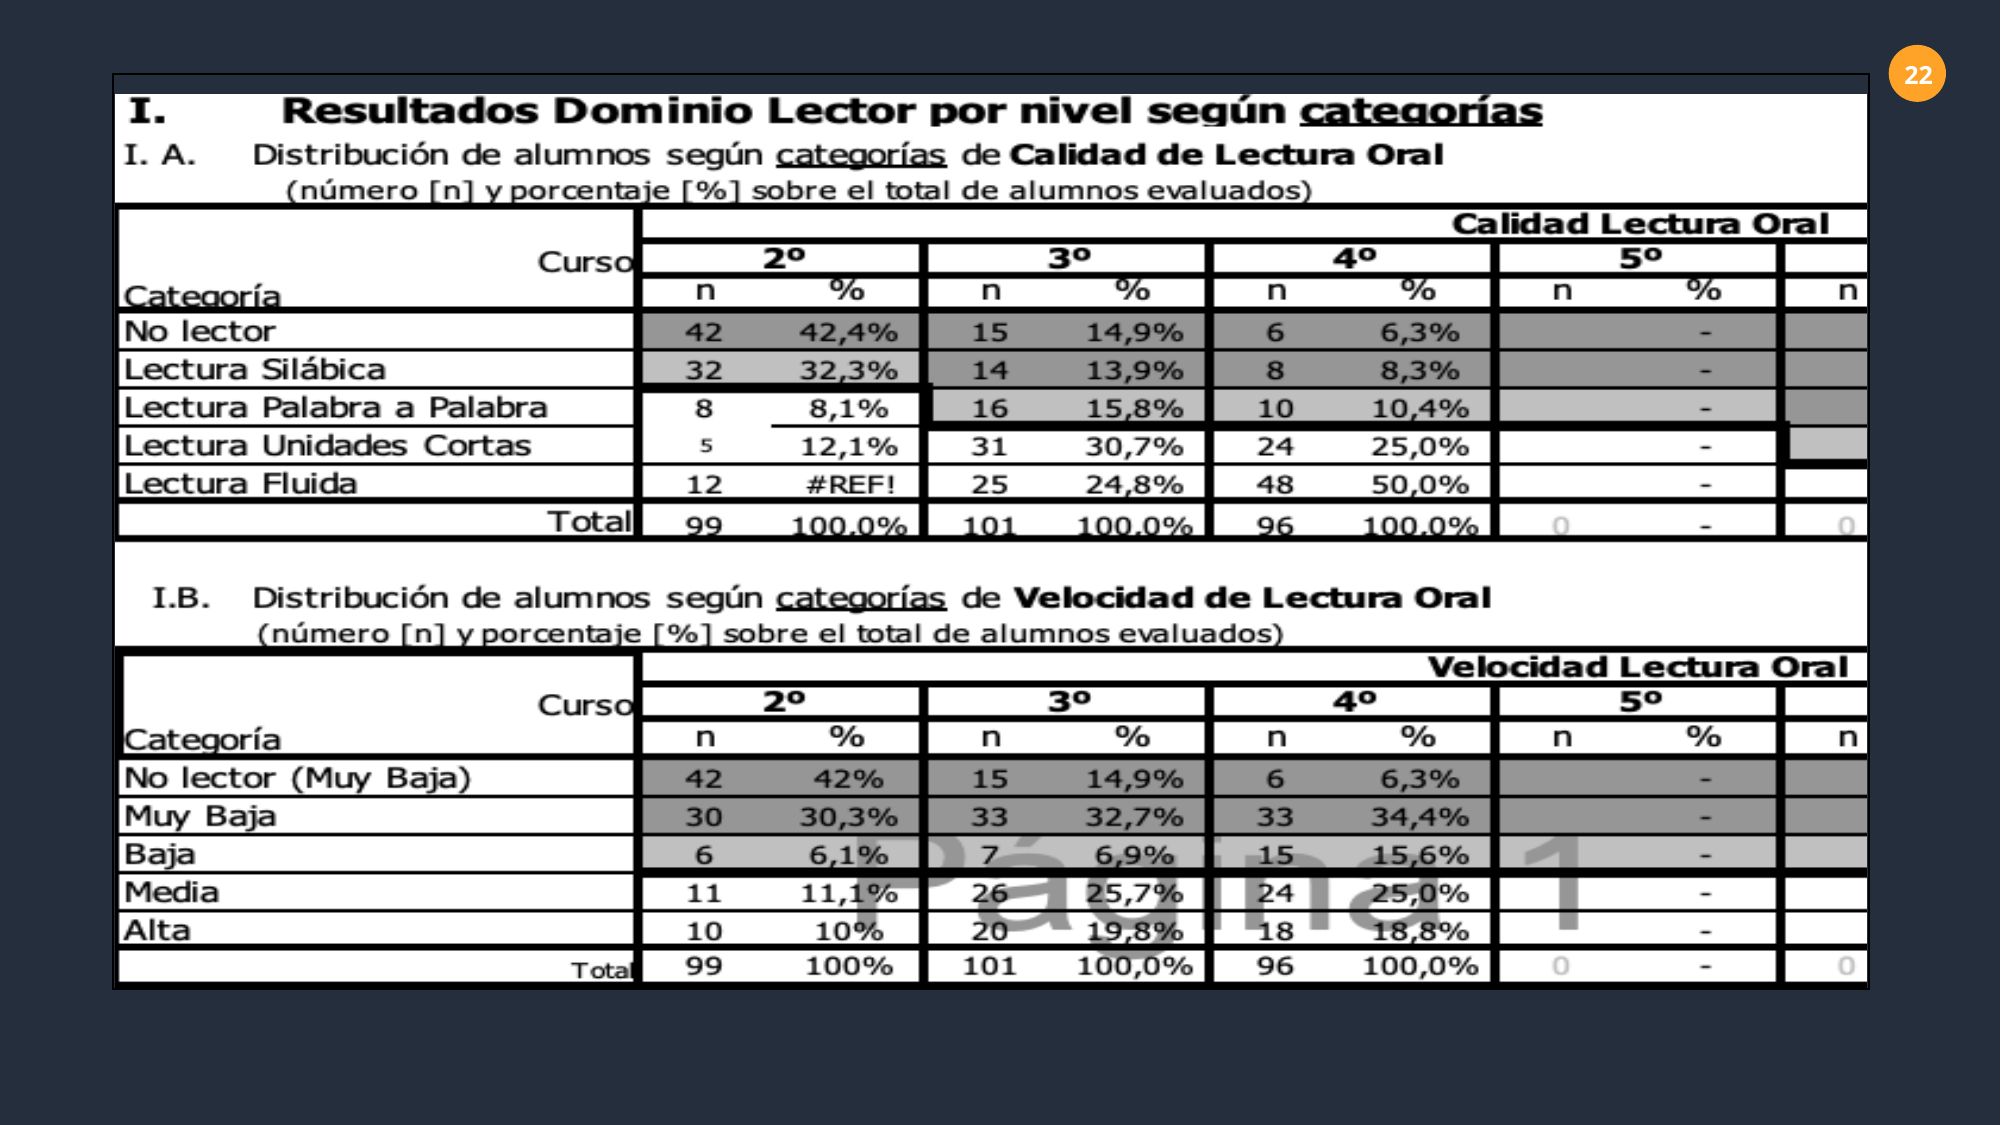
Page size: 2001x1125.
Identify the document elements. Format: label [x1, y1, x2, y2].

text_box [110, 72, 1871, 991]
